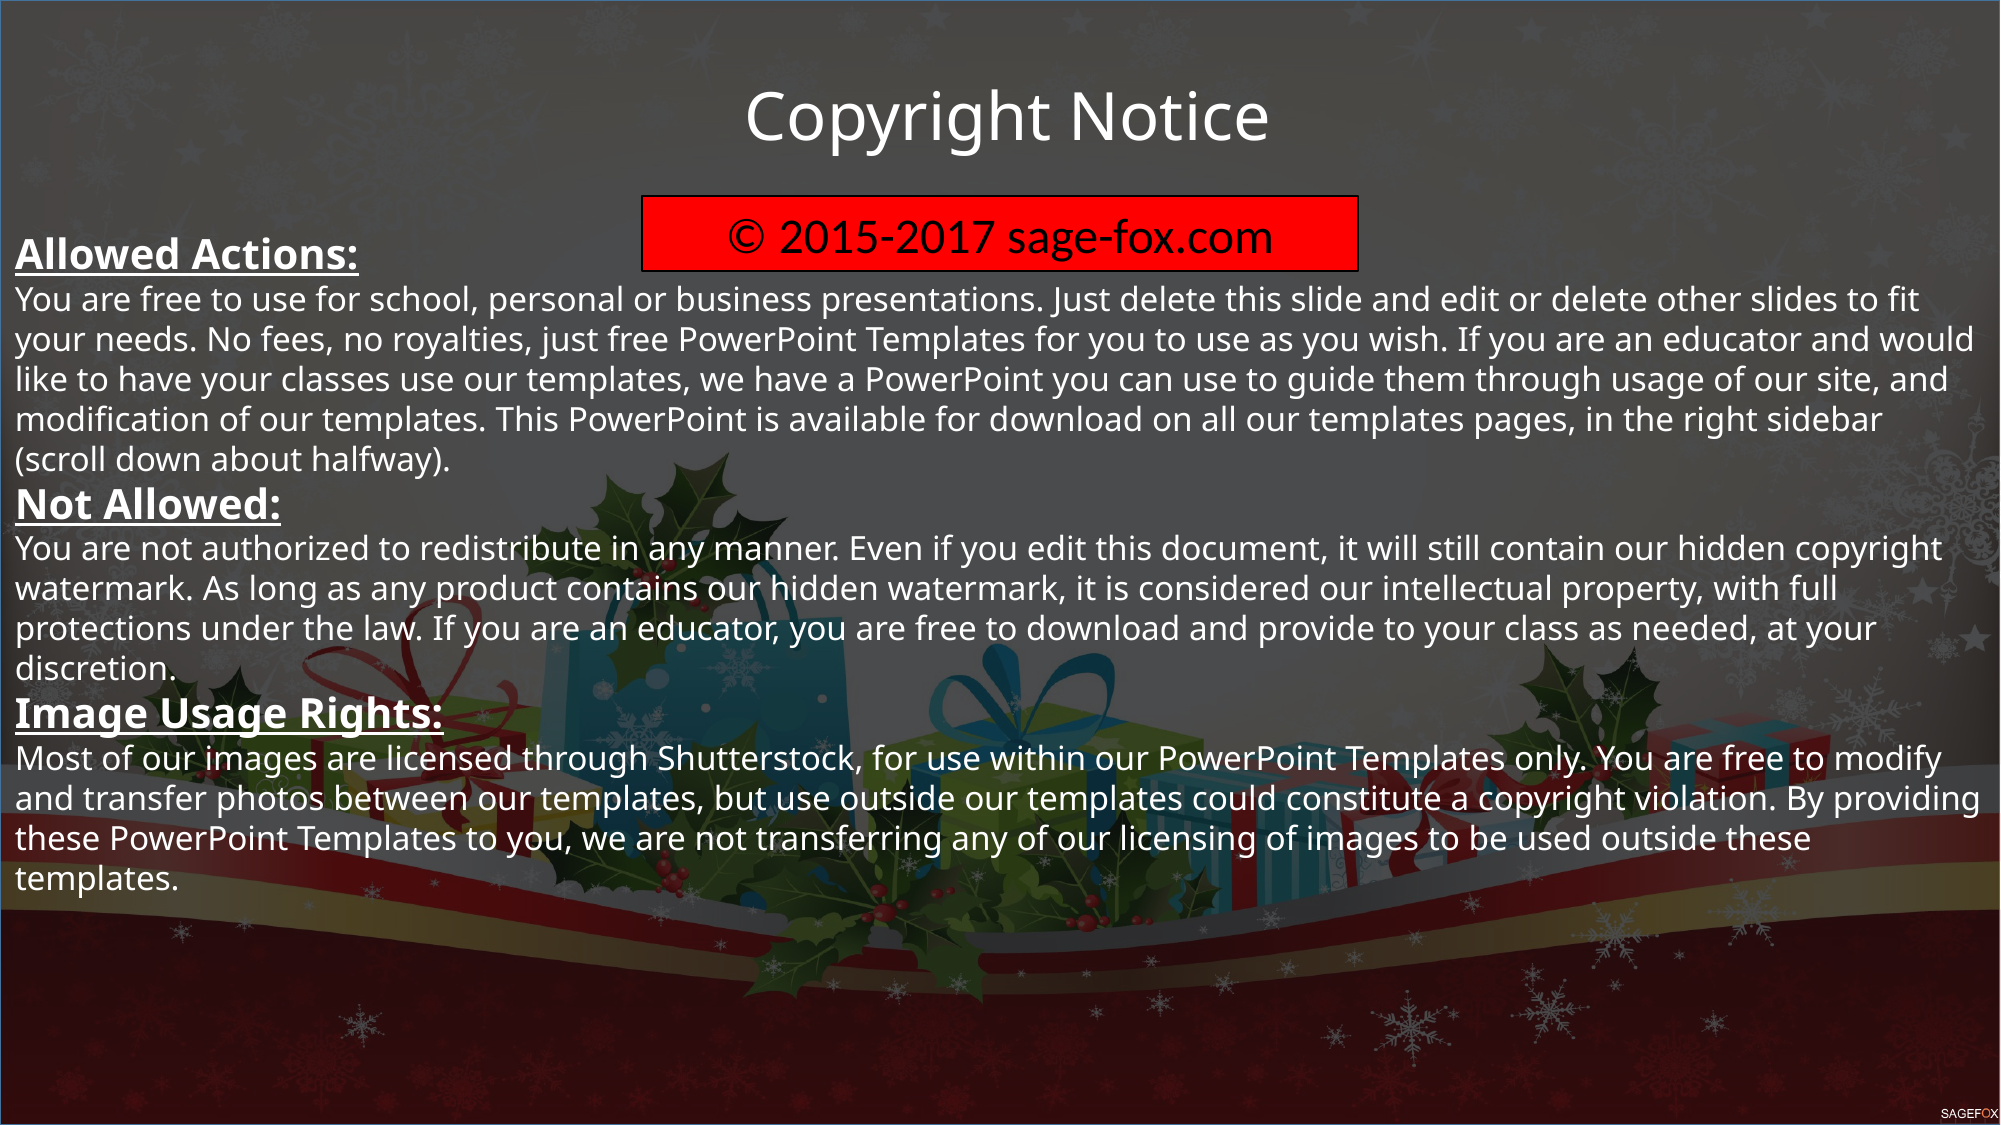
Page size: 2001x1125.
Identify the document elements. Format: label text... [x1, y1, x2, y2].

text_box © 2015-2017 sage-fox.com [641, 196, 1358, 272]
text_box Allowed Actions: You are free to use for school, personal or business presentations. Just delete this slide and edit or delete other slides to fit your needs. No fees, no royalties, just free PowerPoint Templates for you to use as you wish. If you are an educator and would like to have your classes use our templates, we have a PowerPoint you can use to guide them through usage of our site, and modification of our templates. This PowerPoint is available for download on all our templates pages, in the right sidebar (scroll down about halfway). Not Allowed: You are not authorized to redistribute in any manner. Even if you edit this document, it will still contain our hidden copyright watermark. As long as any product contains our hidden watermark, it is considered our intellectual property, with full protections under the law. If you are an educator, you are free to download and provide to your class as needed, at your discretion. Image Usage Rights: Most of our images are licensed through Shutterstock, for use within our PowerPoint Templates only. You are free to modify and transfer photos between our templates, but use outside our templates could constitute a copyright violation. By providing these PowerPoint Templates to you, we are not transferring any of our licensing of images to be used outside these templates. [0, 0, 2000, 1125]
title Copyright Notice [493, 60, 1524, 178]
